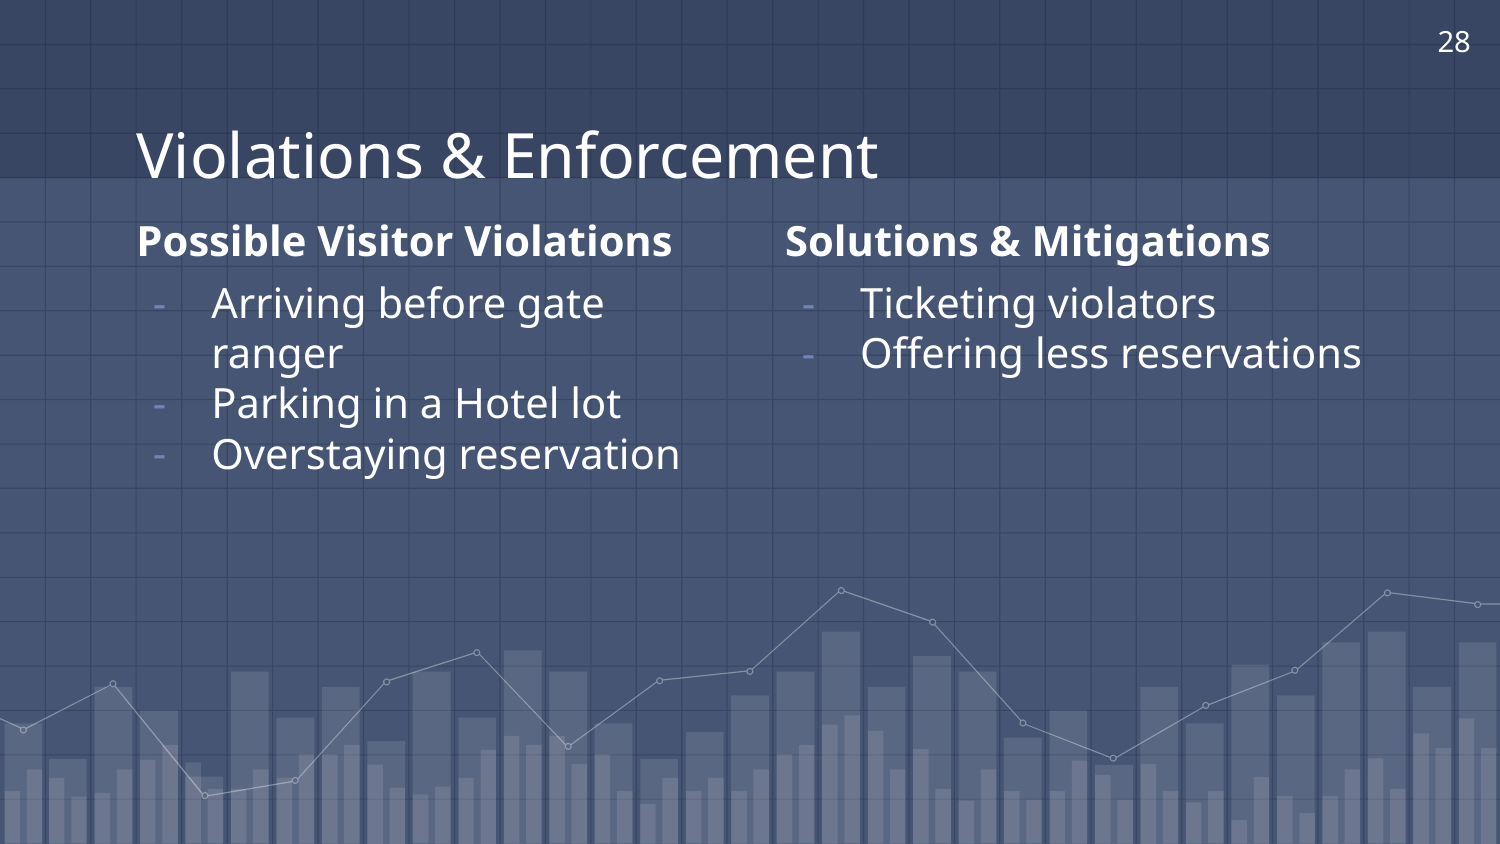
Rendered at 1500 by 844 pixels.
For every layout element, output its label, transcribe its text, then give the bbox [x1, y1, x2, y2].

title Violations & Enforcement [121, 65, 1383, 207]
slide_number 28 [1408, 0, 1500, 88]
list Possible Visitor Violations Arriving before gate ranger Parking in a Hotel lot Overstaying reservation [121, 207, 734, 668]
list Solutions & Mitigations Ticketing violators Offering less reservations [770, 199, 1383, 668]
